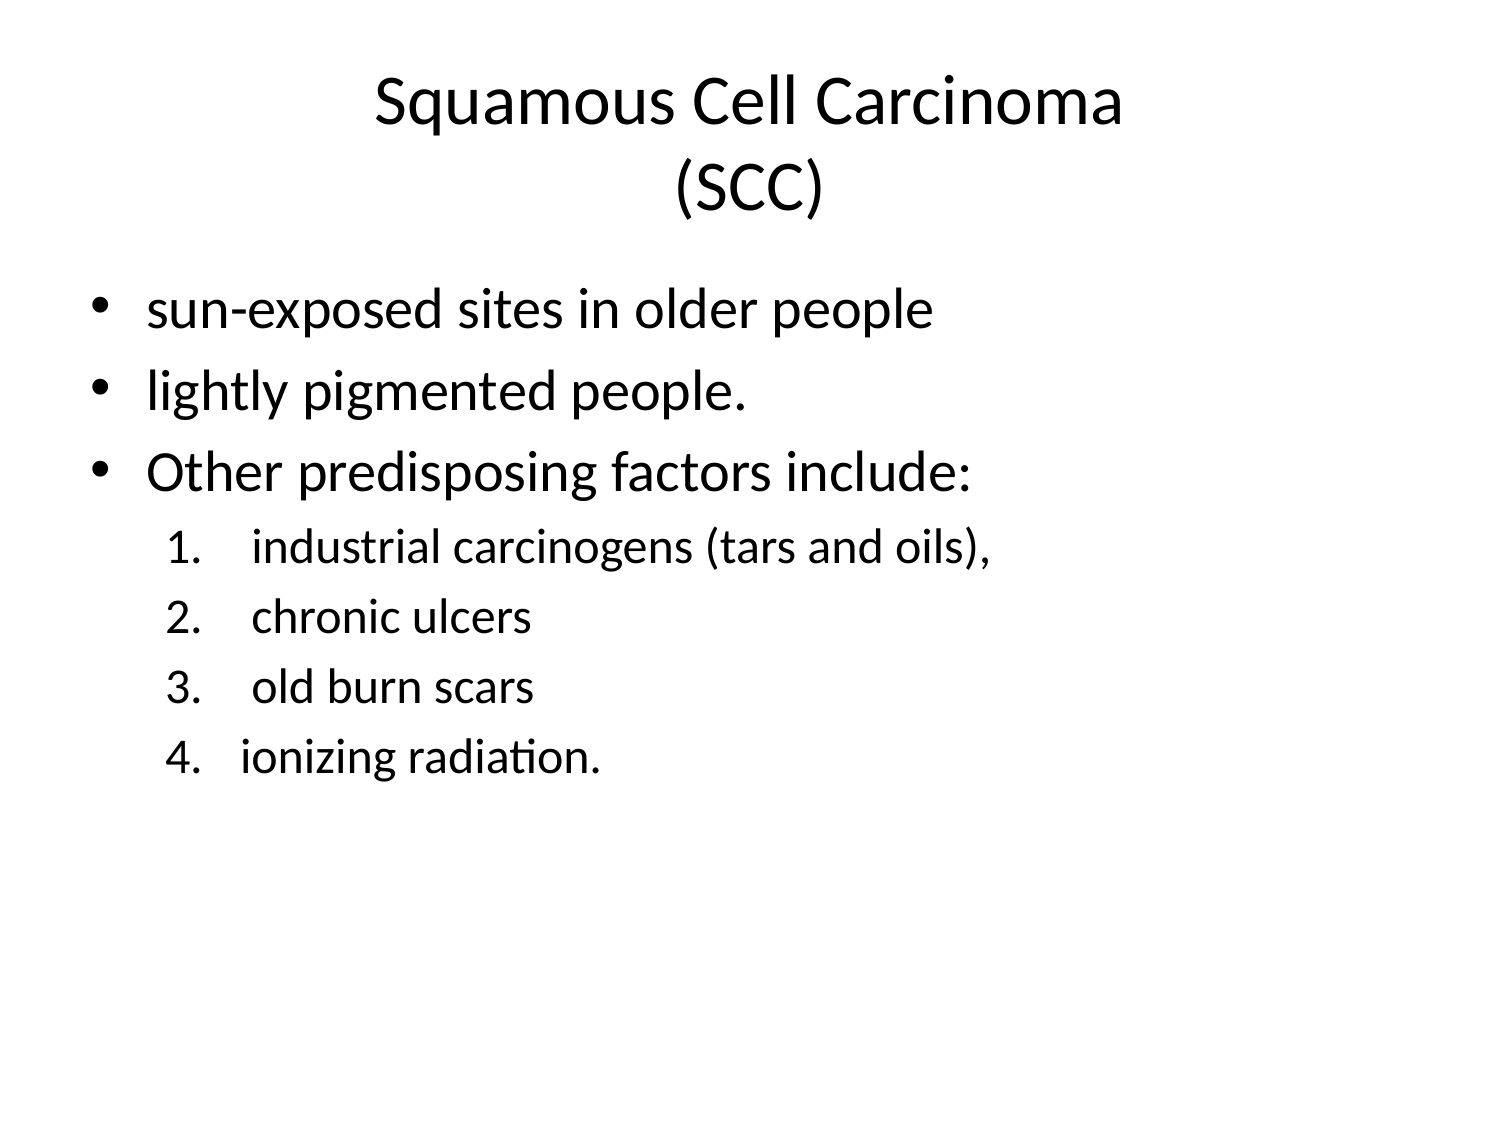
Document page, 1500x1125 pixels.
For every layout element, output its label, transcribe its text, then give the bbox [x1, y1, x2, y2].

title Squamous Cell Carcinoma (SCC) [75, 45, 1425, 233]
list sun-exposed sites in older people lightly pigmented people. Other predisposing factors include: industrial carcinogens (tars and oils), chronic ulcers old burn scars ionizing radiation. [75, 262, 1425, 1035]
